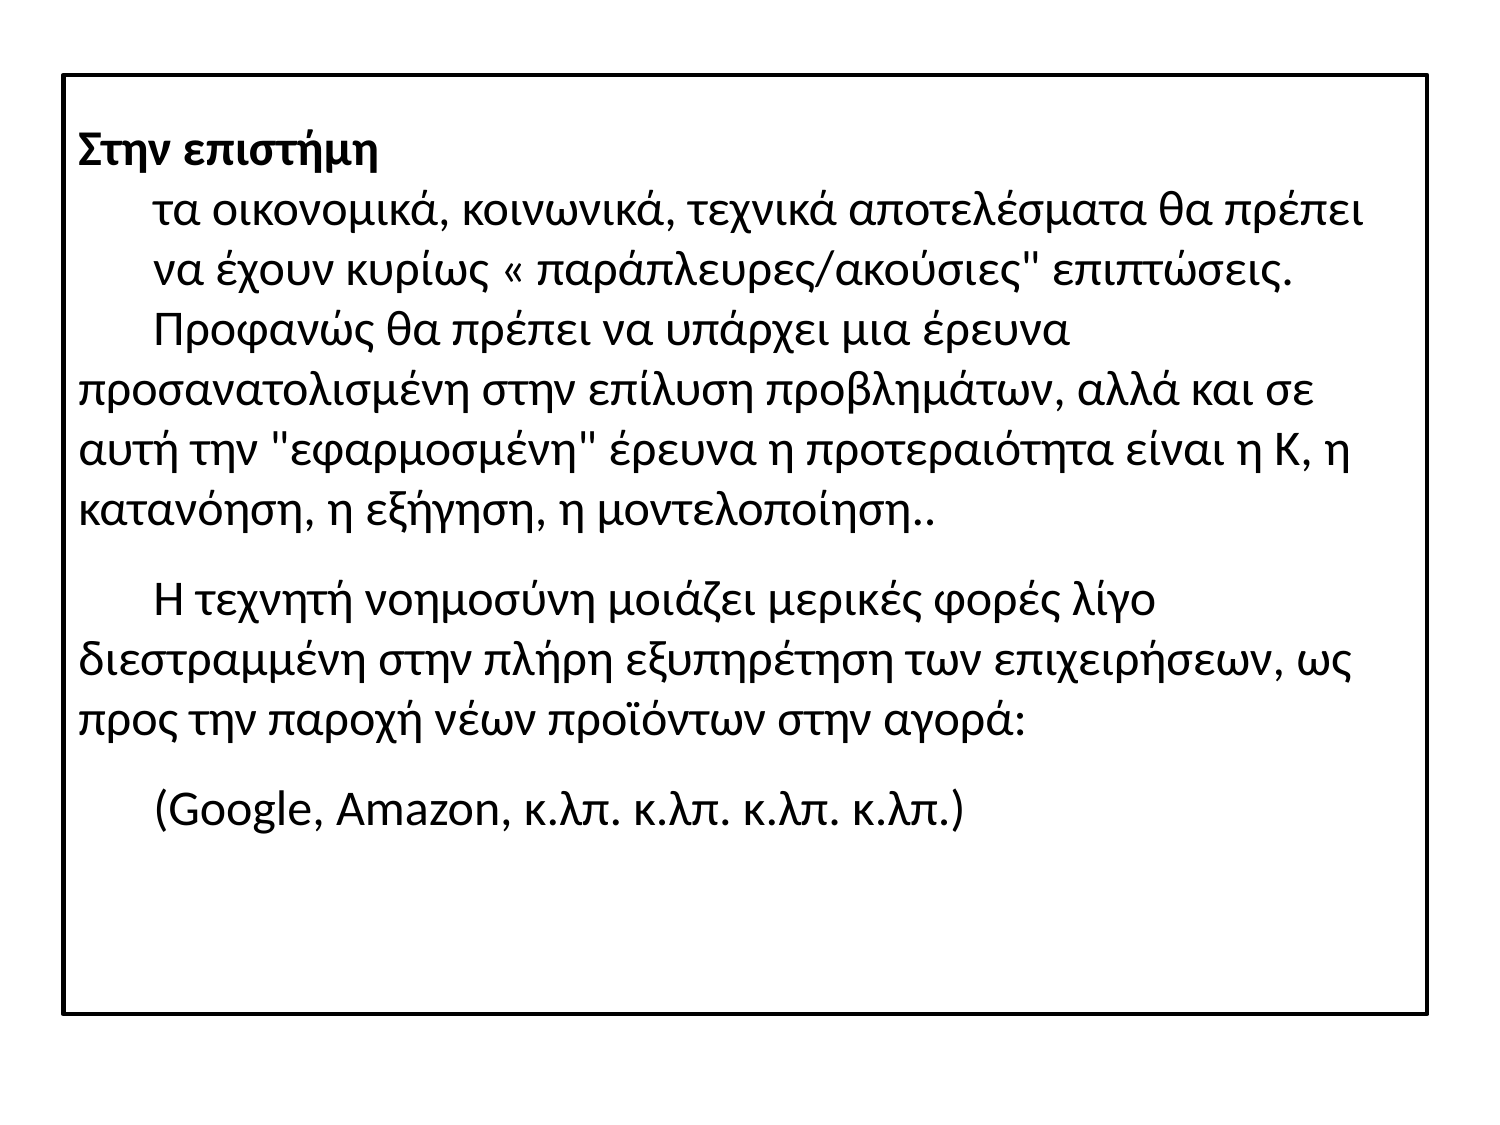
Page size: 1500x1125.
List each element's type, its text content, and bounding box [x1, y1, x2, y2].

text_box [63, 75, 1428, 1015]
text_box Στην επιστήμη τα οικονομικά, κοινωνικά, τεχνικά αποτελέσματα θα πρέπει να έχουν κυρίως « παράπλευρες/ακούσιες" επιπτώσεις. Προφανώς θα πρέπει να υπάρχει μια έρευνα προσανατολισμένη στην επίλυση προβλημάτων, αλλά και σε αυτή την "εφαρμοσμένη" έρευνα η προτεραιότητα είναι η Κ, η κατανόηση, η εξήγηση, η μοντελοποίηση.. Η τεχνητή νοημοσύνη μοιάζει μερικές φορές λίγο διεστραμμένη στην πλήρη εξυπηρέτηση των επιχειρήσεων, ως προς την παροχή νέων προϊόντων στην αγορά: (Google, Amazon, κ.λπ. κ.λπ. κ.λπ. κ.λπ.) [76, 113, 1396, 836]
